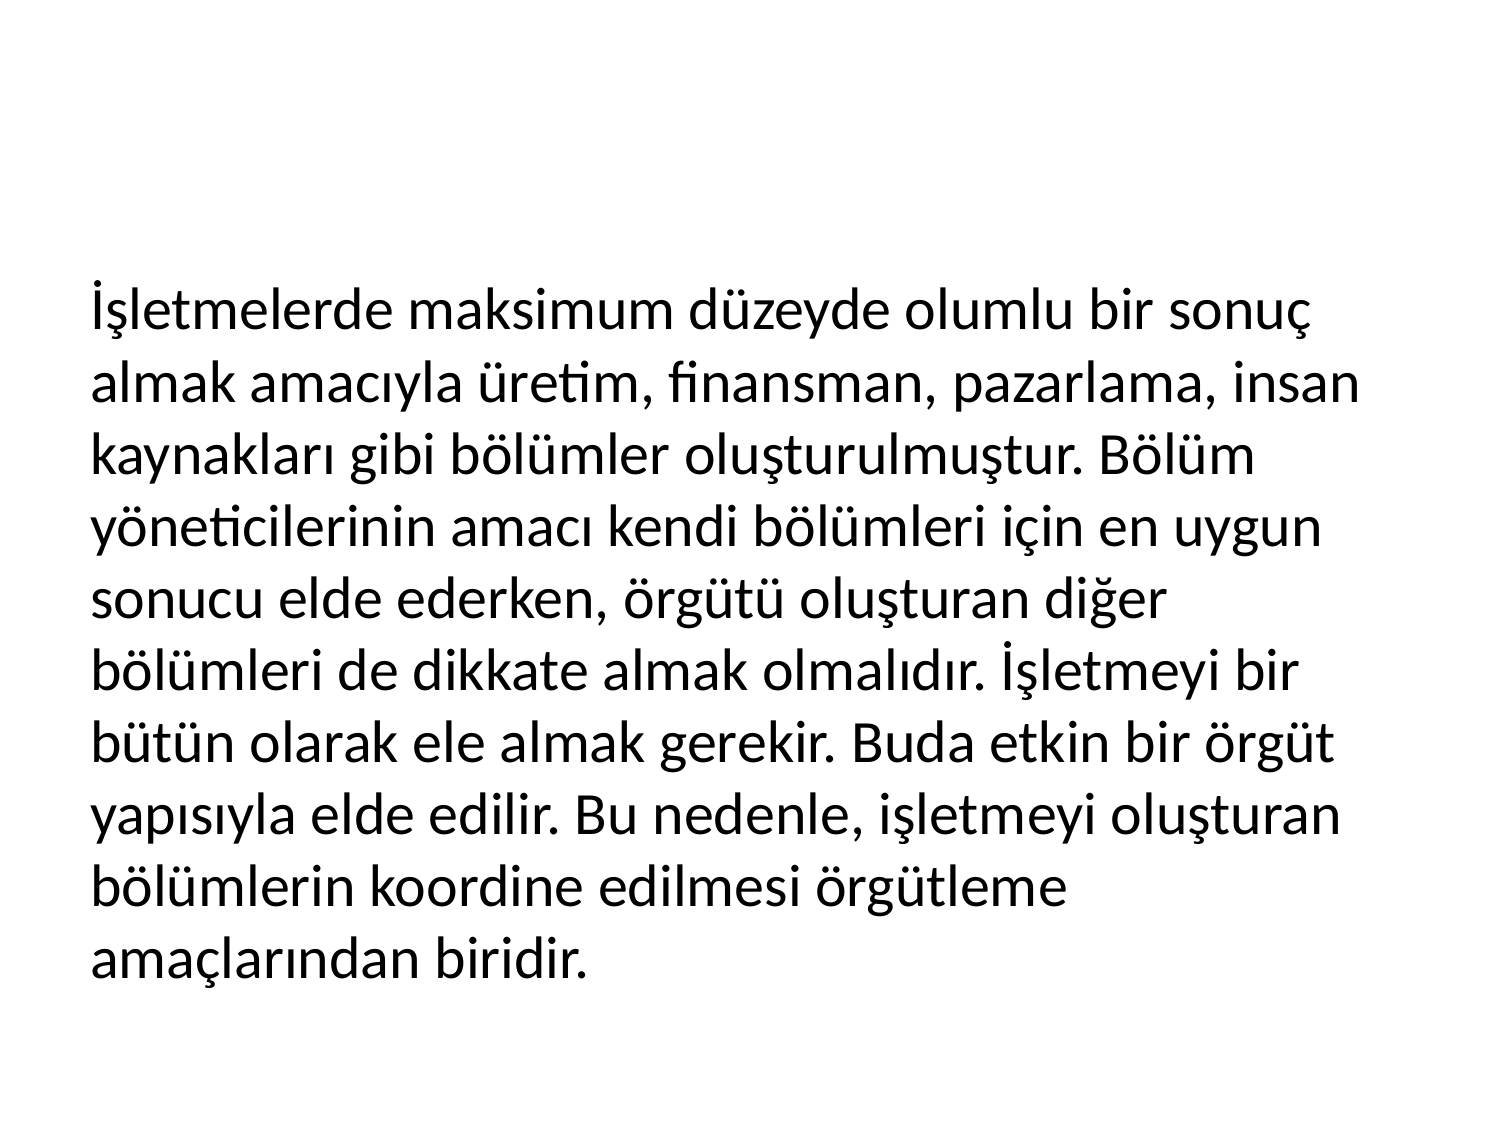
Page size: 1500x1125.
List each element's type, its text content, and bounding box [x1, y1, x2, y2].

list İşletmelerde maksimum düzeyde olumlu bir sonuç almak amacıyla üretim, finansman, pazarlama, insan kaynakları gibi bölümler oluşturulmuştur. Bölüm yöneticilerinin amacı kendi bölümleri için en uygun sonucu elde ederken, örgütü oluşturan diğer bölümleri de dikkate almak olmalıdır. İşletmeyi bir bütün olarak ele almak gerekir. Buda etkin bir örgüt yapısıyla elde edilir. Bu nedenle, işletmeyi oluşturan bölümlerin koordine edilmesi örgütleme amaçlarından biridir. [75, 262, 1425, 1005]
